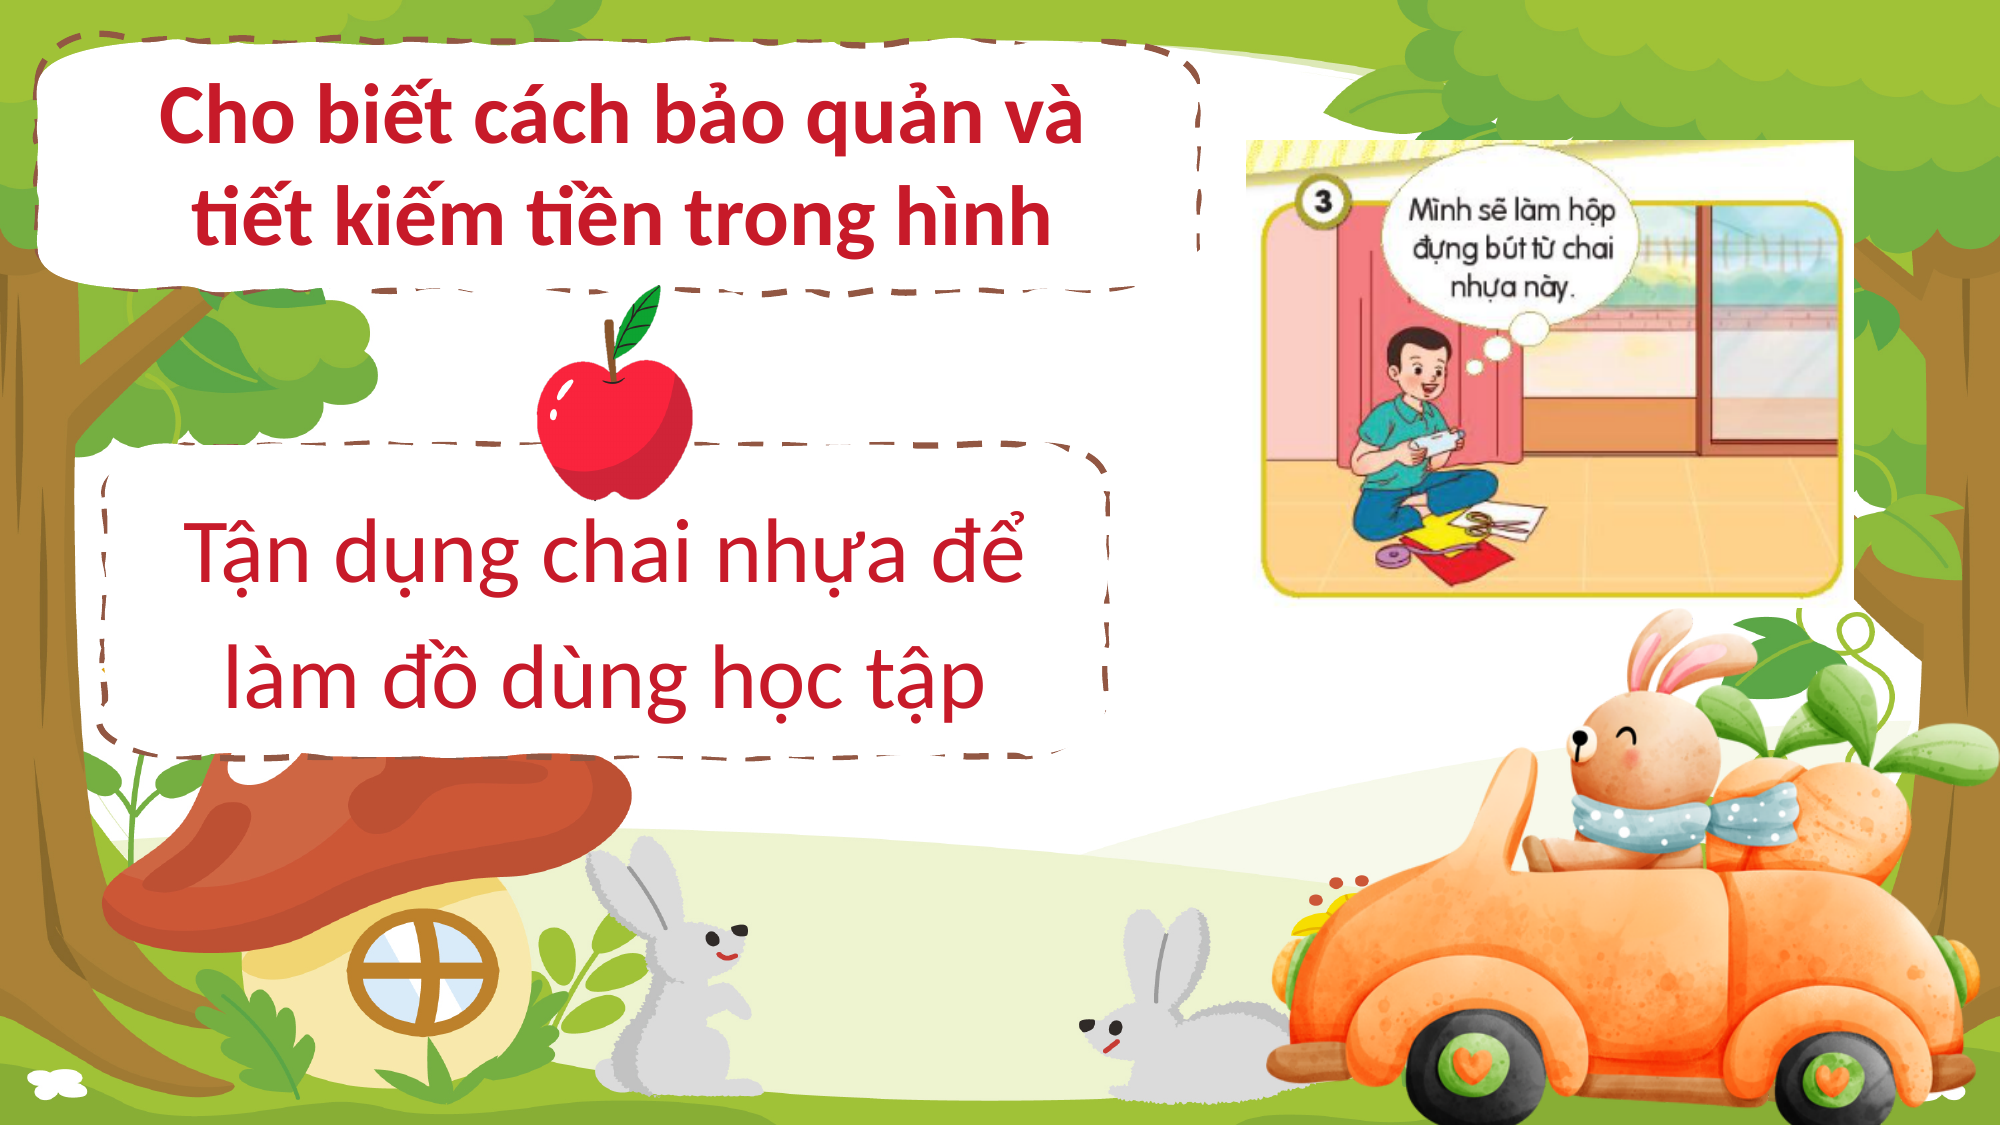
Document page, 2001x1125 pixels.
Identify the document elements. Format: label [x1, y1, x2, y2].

text_box [104, 285, 1107, 757]
picture [0, 0, 2000, 1125]
